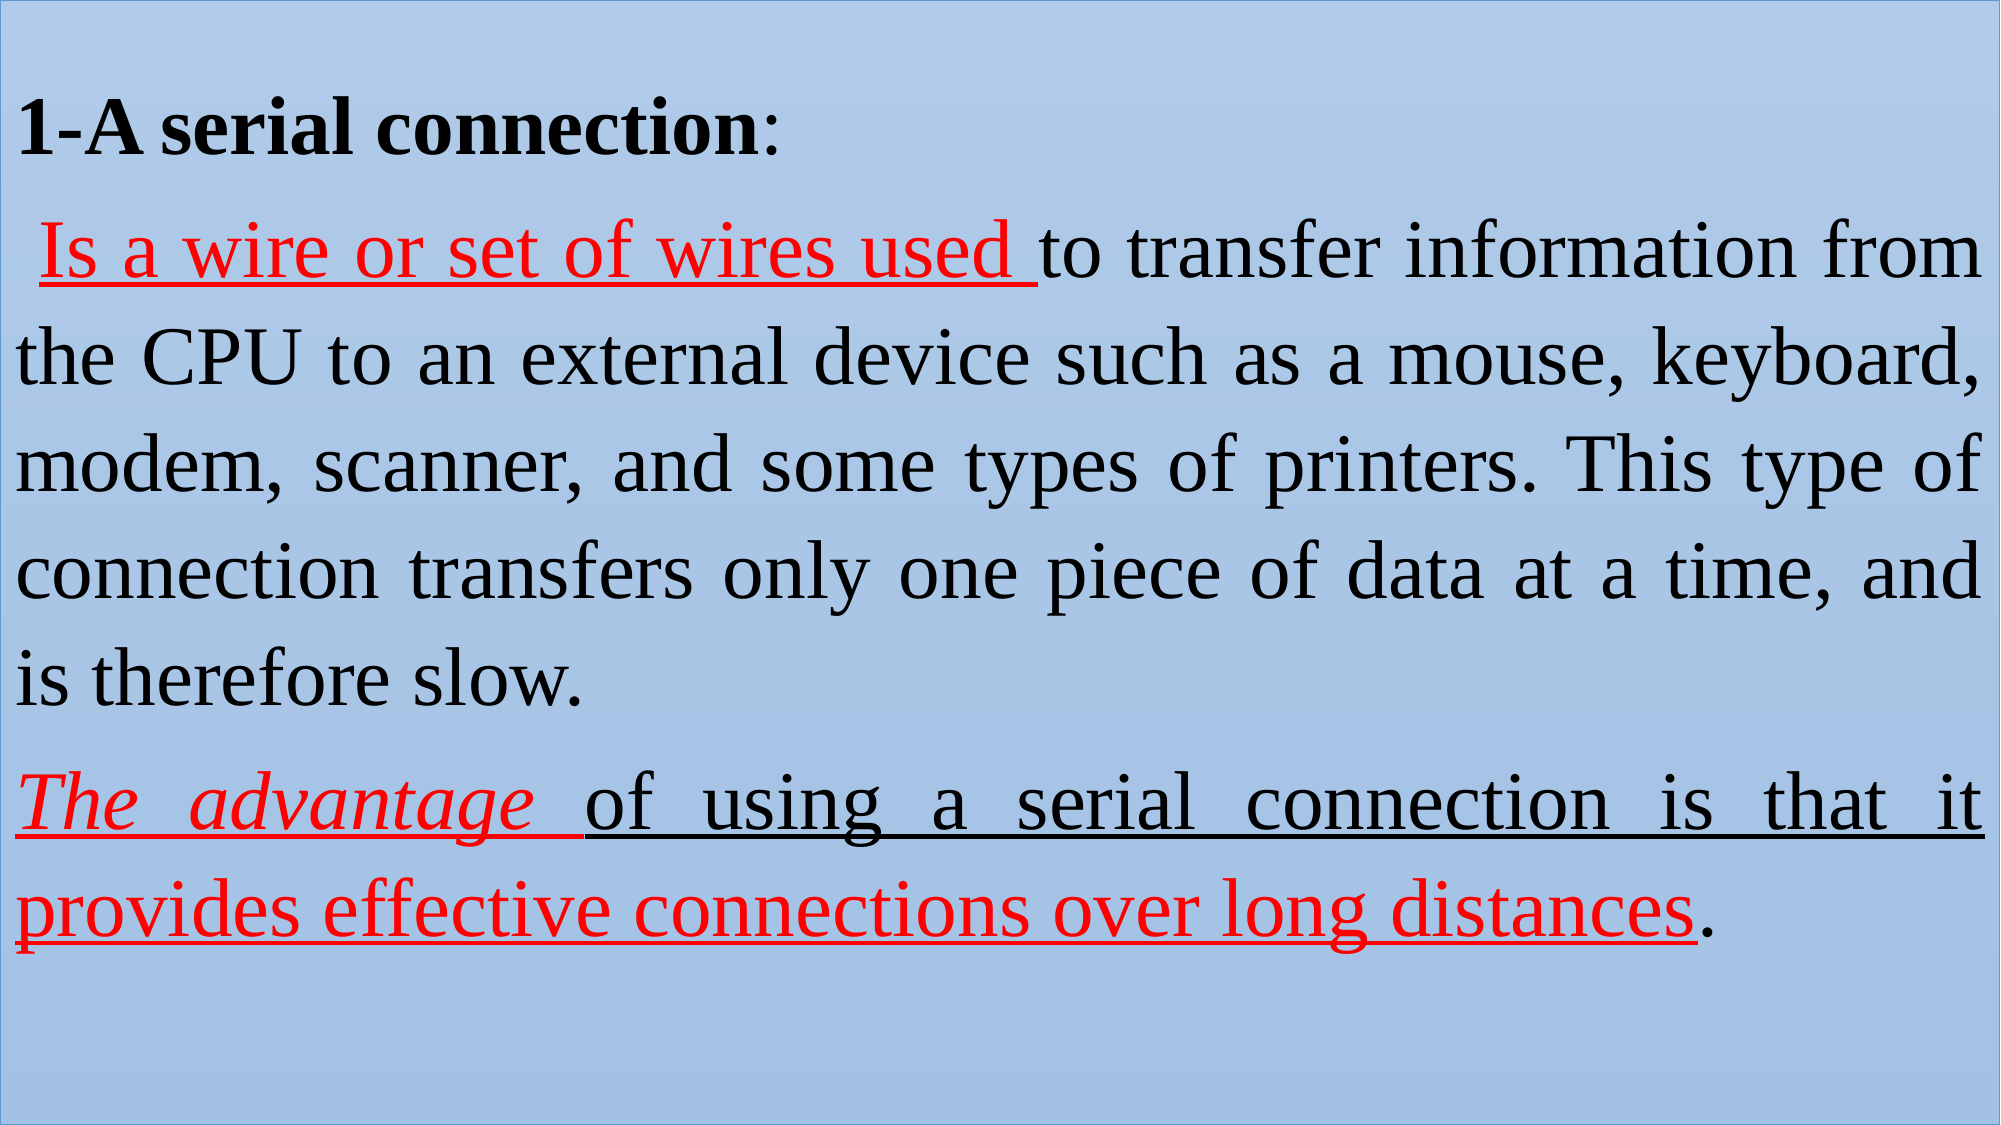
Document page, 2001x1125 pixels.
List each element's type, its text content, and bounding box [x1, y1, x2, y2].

list 1-A serial connection: Is a wire or set of wires used to transfer information from the CPU to an external device such as a mouse, keyboard, modem, scanner, and some types of printers. This type of connection transfers only one piece of data at a time, and is therefore slow. The advantage of using a serial connection is that it provides effective connections over long distances. [0, 0, 2000, 1125]
